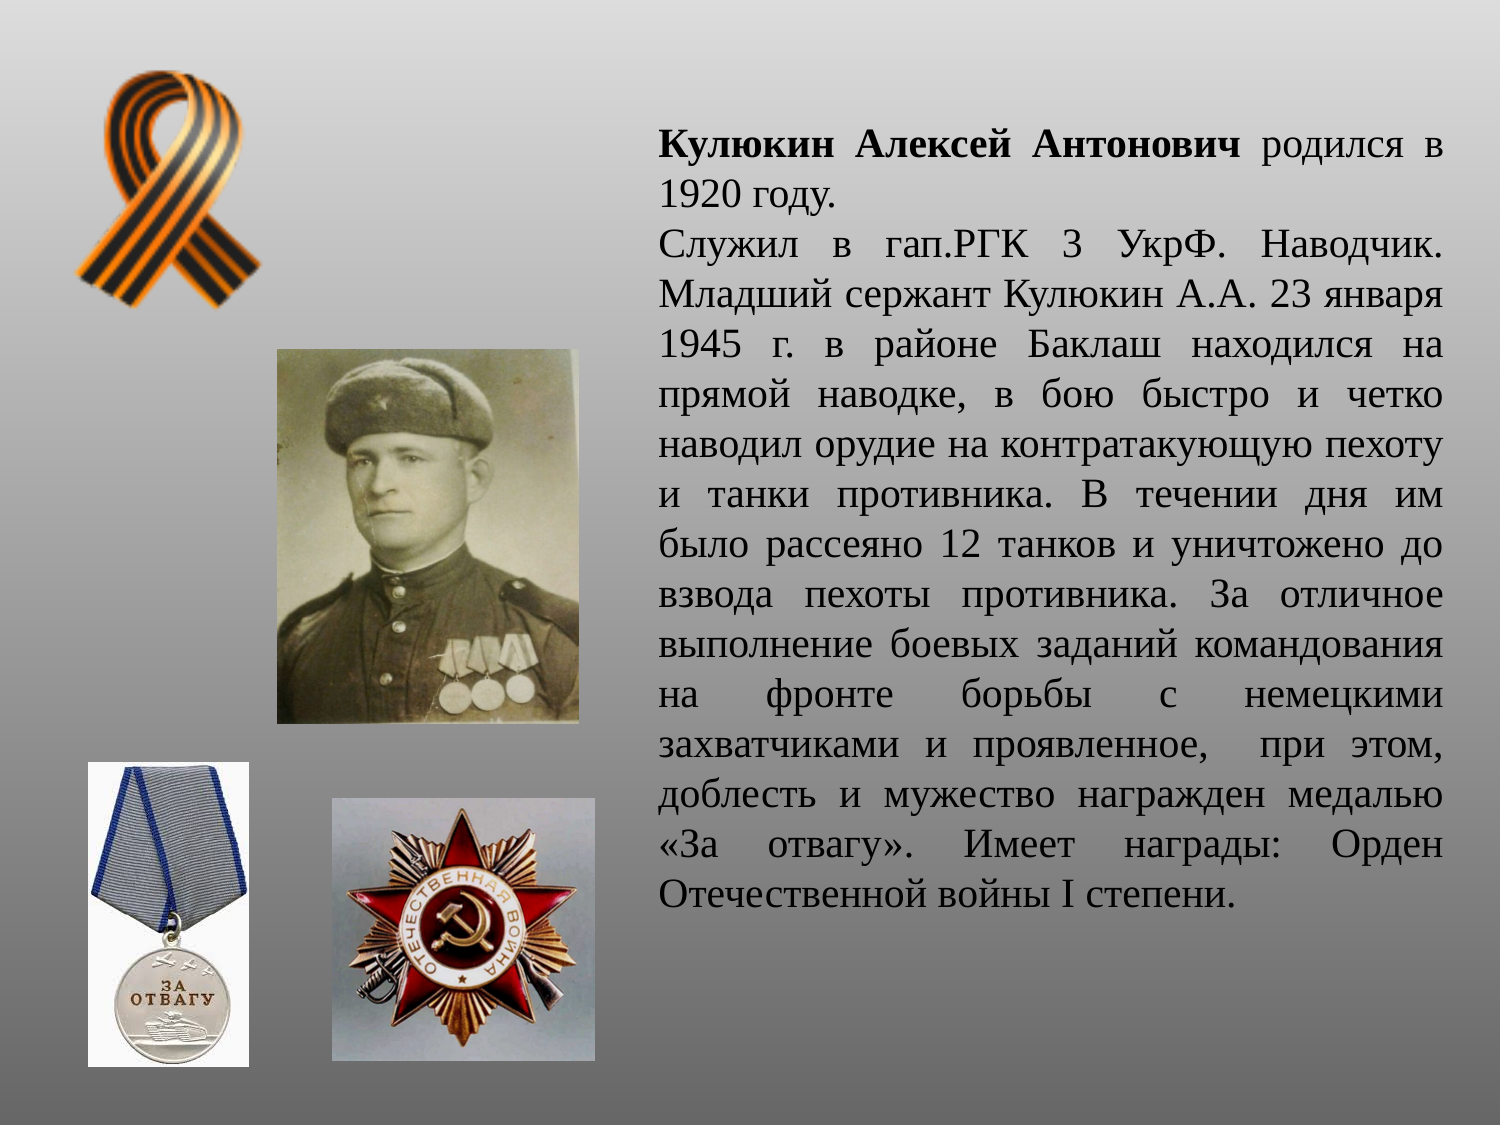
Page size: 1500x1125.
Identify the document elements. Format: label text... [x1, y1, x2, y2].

picture [277, 349, 579, 724]
text_box Кулюкин Алексей Антонович родился в 1920 году. Служил в гап.РГК 3 УкрФ. Наводчик. Младший сержант Кулюкин А.А. 23 января 1945 г. в районе Баклаш находился на прямой наводке, в бою быстро и четко наводил орудие на контратакующую пехоту и танки противника. В течении дня им было рассеяно 12 танков и уничтожено до взвода пехоты противника. За отличное выполнение боевых заданий командования на фронте борьбы с немецкими захватчиками и проявленное, при этом, доблесть и мужество награжден медалью «За отвагу». Имеет награды: Орден Отечественной войны I степени. [643, 108, 1459, 924]
picture [332, 798, 595, 1061]
picture [88, 762, 249, 1067]
picture [64, 66, 275, 315]
